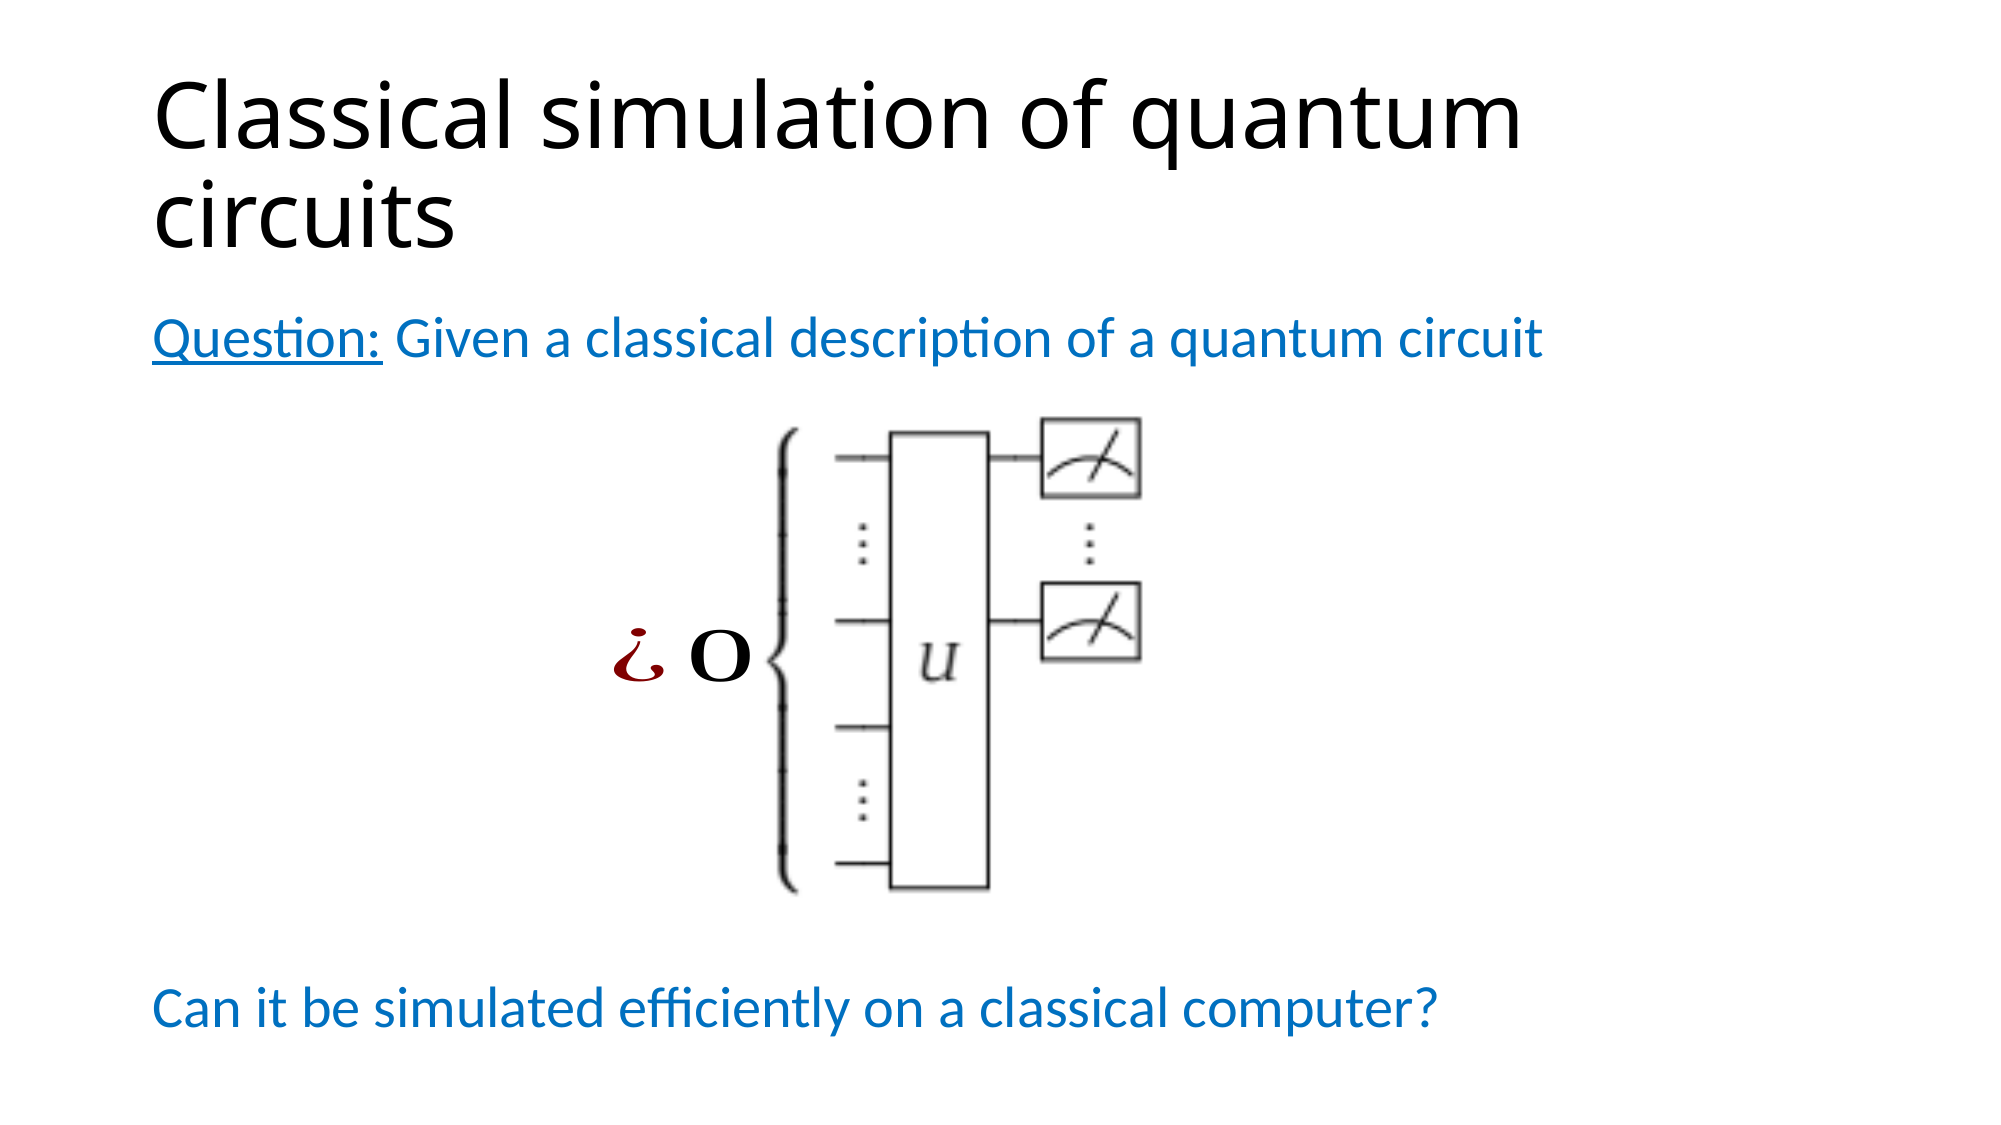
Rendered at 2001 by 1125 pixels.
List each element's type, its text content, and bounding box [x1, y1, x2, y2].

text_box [608, 398, 1169, 915]
list Question: Given a classical description of a quantum circuit Can it be simulated efficiently on a classical computer? [137, 299, 1863, 1076]
title Classical simulation of quantum circuits [137, 59, 1863, 278]
